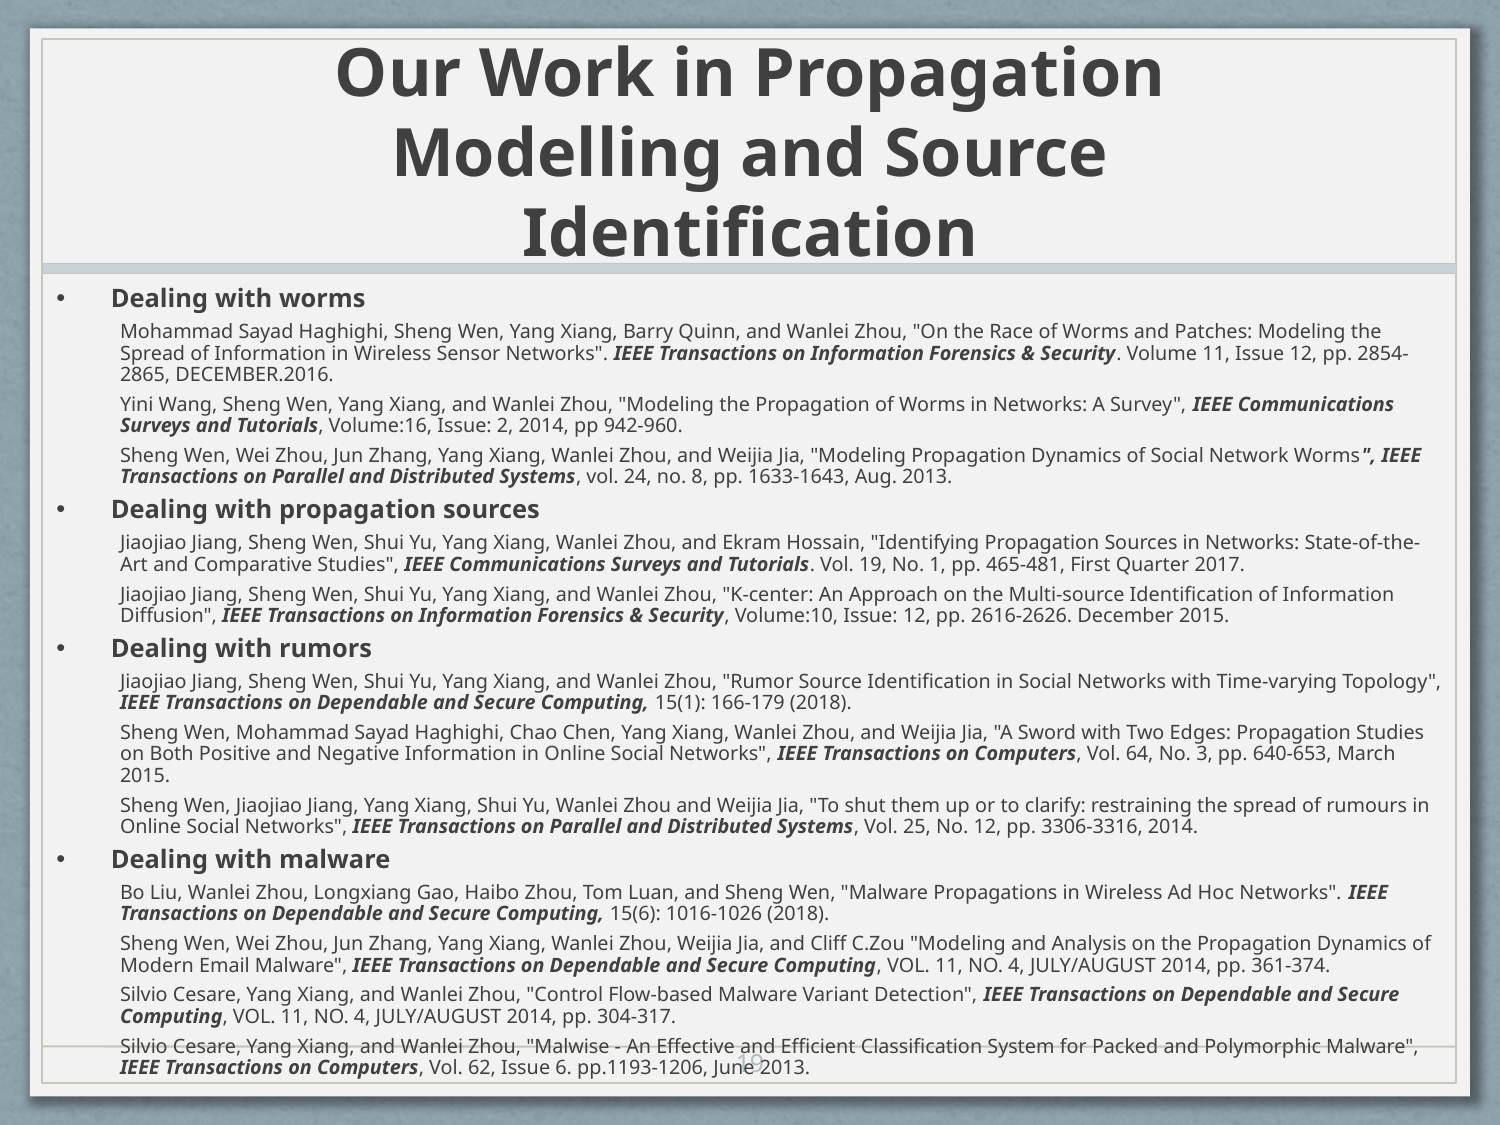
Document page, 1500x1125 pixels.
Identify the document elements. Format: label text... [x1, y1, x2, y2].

text_box Dealing with worms Mohammad Sayad Haghighi, Sheng Wen, Yang Xiang, Barry Quinn, and Wanlei Zhou, "On the Race of Worms and Patches: Modeling the Spread of Information in Wireless Sensor Networks". IEEE Transactions on Information Forensics & Security. Volume 11, Issue 12, pp. 2854-2865, DECEMBER.2016. Yini Wang, Sheng Wen, Yang Xiang, and Wanlei Zhou, "Modeling the Propagation of Worms in Networks: A Survey", IEEE Communications Surveys and Tutorials, Volume:16, Issue: 2, 2014, pp 942-960. Sheng Wen, Wei Zhou, Jun Zhang, Yang Xiang, Wanlei Zhou, and Weijia Jia, "Modeling Propagation Dynamics of Social Network Worms", IEEE Transactions on Parallel and Distributed Systems, vol. 24, no. 8, pp. 1633-1643, Aug. 2013. Dealing with propagation sources Jiaojiao Jiang, Sheng Wen, Shui Yu, Yang Xiang, Wanlei Zhou, and Ekram Hossain, "Identifying Propagation Sources in Networks: State-of-the-Art and Comparative Studies", IEEE Communications Surveys and Tutorials. Vol. 19, No. 1, pp. 465-481, First Quarter 2017. Jiaojiao Jiang, Sheng Wen, Shui Yu, Yang Xiang, and Wanlei Zhou, "K-center: An Approach on the Multi-source Identification of Information Diffusion", IEEE Transactions on Information Forensics & Security, Volume:10, Issue: 12, pp. 2616-2626. December 2015. Dealing with rumors Jiaojiao Jiang, Sheng Wen, Shui Yu, Yang Xiang, and Wanlei Zhou, "Rumor Source Identification in Social Networks with Time-varying Topology", IEEE Transactions on Dependable and Secure Computing, 15(1): 166-179 (2018). Sheng Wen, Mohammad Sayad Haghighi, Chao Chen, Yang Xiang, Wanlei Zhou, and Weijia Jia, "A Sword with Two Edges: Propagation Studies on Both Positive and Negative Information in Online Social Networks", IEEE Transactions on Computers, Vol. 64, No. 3, pp. 640-653, March 2015. Sheng Wen, Jiaojiao Jiang, Yang Xiang, Shui Yu, Wanlei Zhou and Weijia Jia, "To shut them up or to clarify: restraining the spread of rumours in Online Social Networks", IEEE Transactions on Parallel and Distributed Systems, Vol. 25, No. 12, pp. 3306-3316, 2014. Dealing with malware Bo Liu, Wanlei Zhou, Longxiang Gao, Haibo Zhou, Tom Luan, and Sheng Wen, "Malware Propagations in Wireless Ad Hoc Networks". IEEE Transactions on Dependable and Secure Computing, 15(6): 1016-1026 (2018). Sheng Wen, Wei Zhou, Jun Zhang, Yang Xiang, Wanlei Zhou, Weijia Jia, and Cliff C.Zou "Modeling and Analysis on the Propagation Dynamics of Modern Email Malware", IEEE Transactions on Dependable and Secure Computing, VOL. 11, NO. 4, JULY/AUGUST 2014, pp. 361-374. Silvio Cesare, Yang Xiang, and Wanlei Zhou, "Control Flow-based Malware Variant Detection", IEEE Transactions on Dependable and Secure Computing, VOL. 11, NO. 4, JULY/AUGUST 2014, pp. 304-317. Silvio Cesare, Yang Xiang, and Wanlei Zhou, "Malwise - An Effective and Efficient Classification System for Packed and Polymorphic Malware", IEEE Transactions on Computers, Vol. 62, Issue 6. pp.1193-1206, June 2013. [41, 278, 1465, 1088]
title Our Work in Propagation Modelling and Source Identification [147, 40, 1353, 260]
